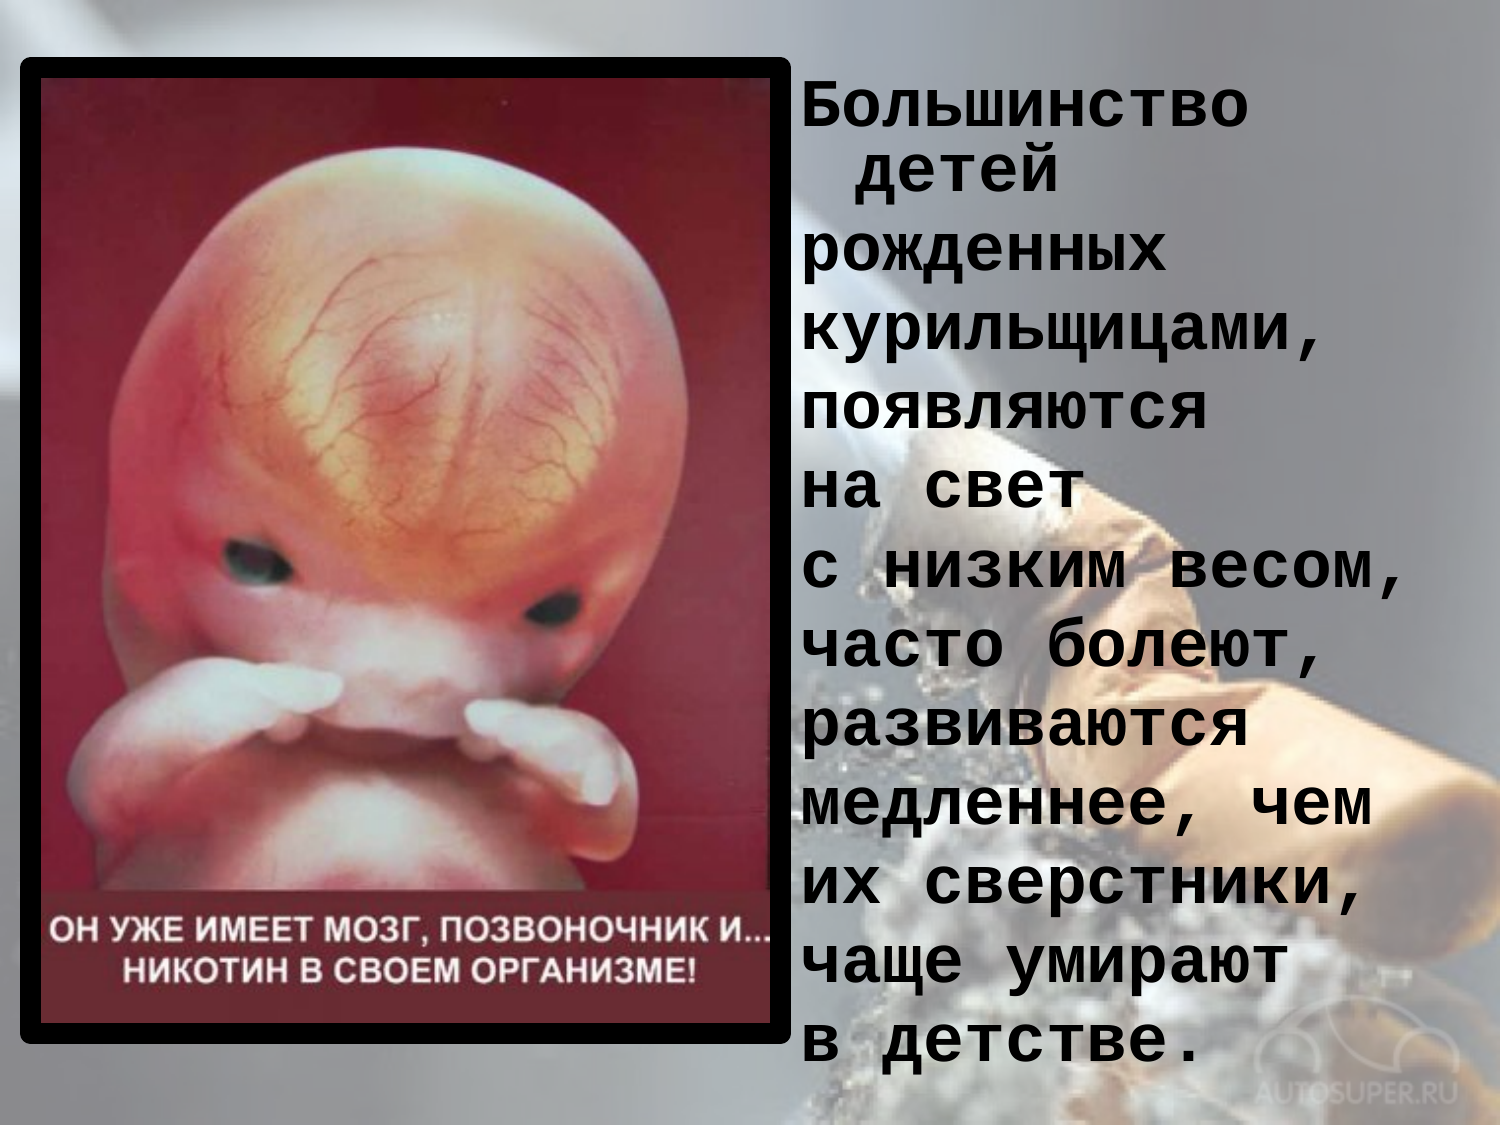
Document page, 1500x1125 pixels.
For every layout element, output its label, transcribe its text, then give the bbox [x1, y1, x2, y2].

list Большинство детей рожденных курильщицами, появляются на свет с низким весом, часто болеют, развиваются медленнее, чем их сверстники, чаще умирают в детстве. [785, 66, 1447, 1083]
picture [41, 77, 770, 1024]
